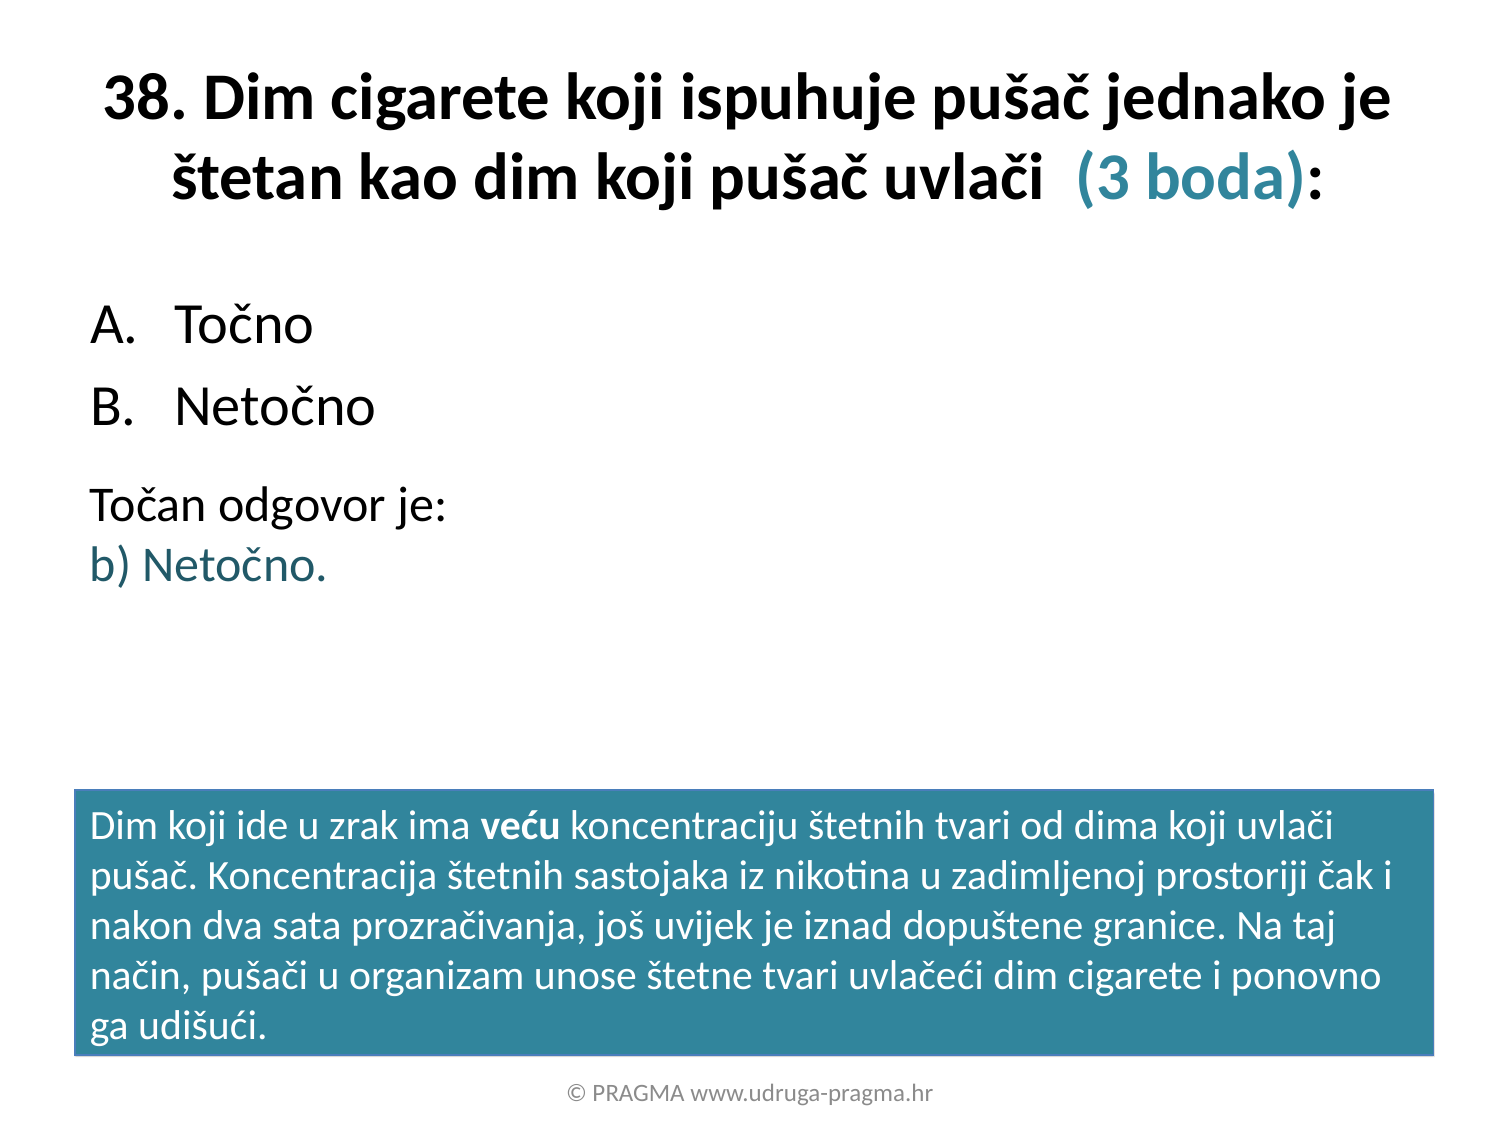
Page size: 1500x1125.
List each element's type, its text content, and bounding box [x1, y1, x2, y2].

text_box Točan odgovor je: [74, 463, 772, 524]
list Točno Netočno [75, 278, 1425, 524]
text_box b) Netočno. [74, 524, 1469, 600]
footer © PRAGMA www.udruga-pragma.hr [512, 1057, 988, 1125]
title 38. Dim cigarete koji ispuhuje pušač jednako je štetan kao dim koji pušač uvlači (3 boda): [44, 14, 1452, 251]
text_box Dim koji ide u zrak ima veću koncentraciju štetnih tvari od dima koji uvlači pušač. Koncentracija štetnih sastojaka iz nikotina u zadimljenoj prostoriji čak i nakon dva sata prozračivanja, još uvijek je iznad dopuštene granice. Na taj način, pušači u organizam unose štetne tvari uvlačeći dim cigarete i ponovno ga udišući. [75, 790, 1434, 1055]
